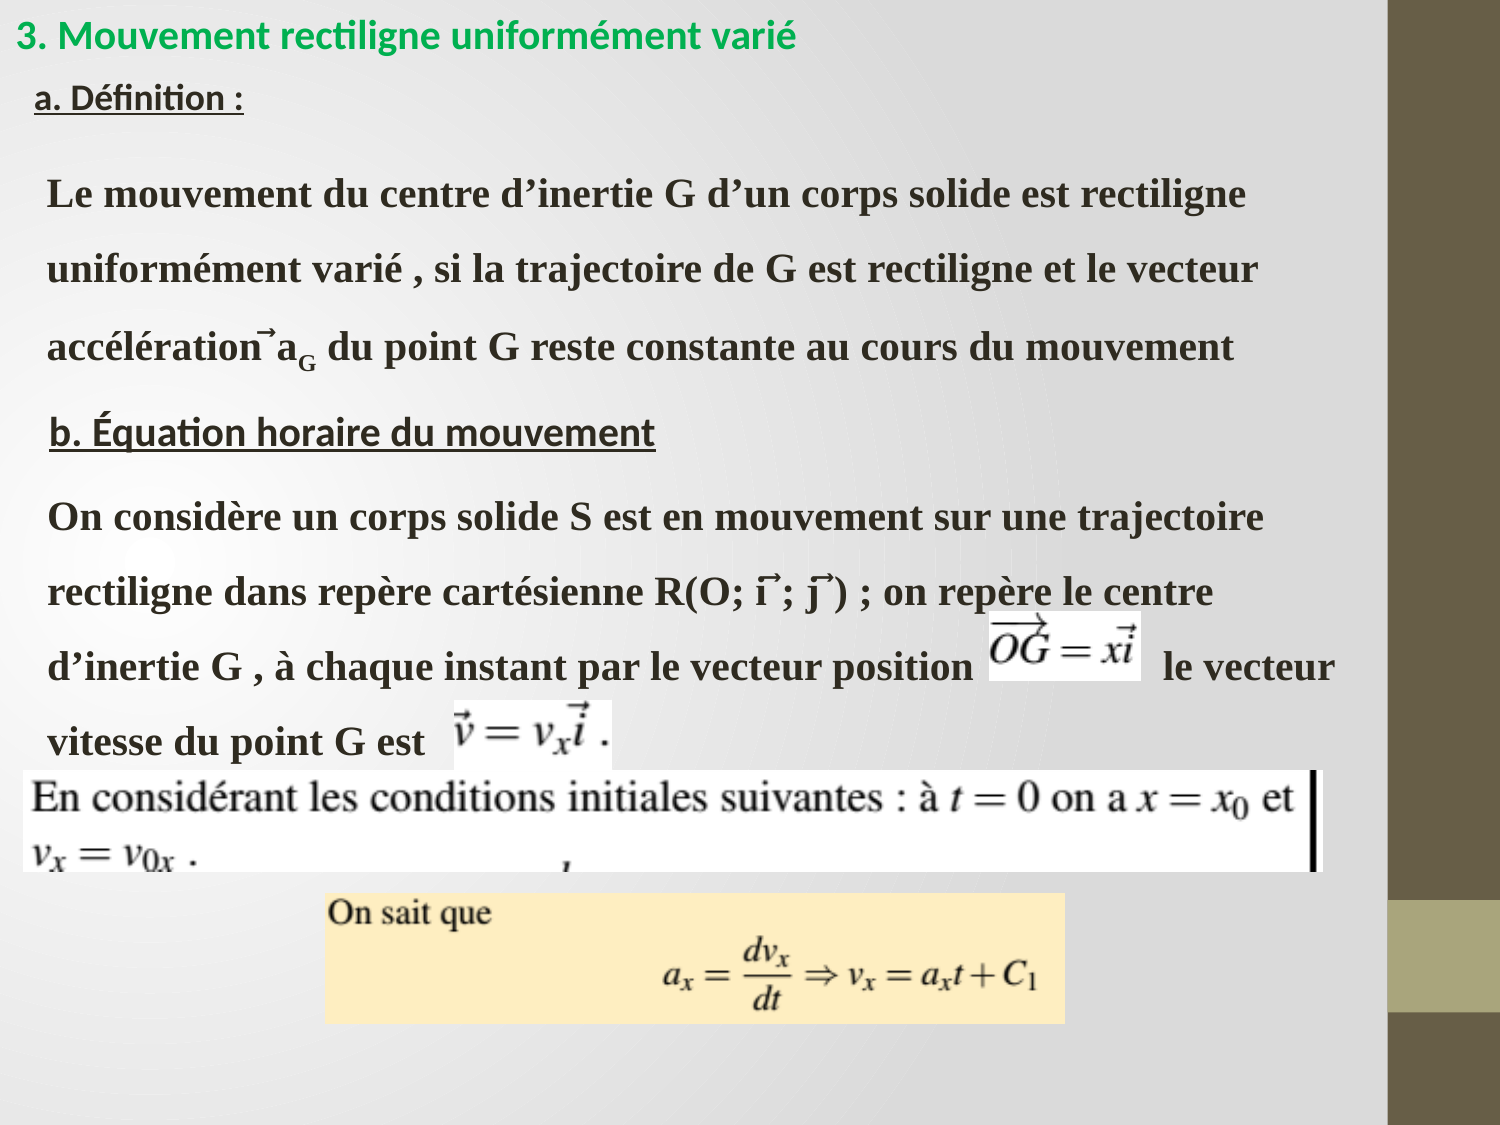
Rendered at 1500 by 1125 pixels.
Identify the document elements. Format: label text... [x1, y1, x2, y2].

picture [988, 610, 1141, 682]
picture [22, 700, 1324, 873]
text_box On considère un corps solide S est en mouvement sur une trajectoire rectiligne dans repère cartésienne R(O; i ⃗; j ⃗) ; on repère le centre d’inertie G , à chaque instant par le vecteur position le vecteur vitesse du point G est [32, 456, 1388, 772]
text_box a. Déﬁnition : [18, 65, 259, 126]
picture [325, 892, 1066, 1024]
text_box 3. Mouvement rectiligne uniformément varié [0, 0, 813, 65]
text_box Le mouvement du centre d’inertie G d’un corps solide est rectiligne uniformément varié , si la trajectoire de G est rectiligne et le vecteur accélération ⃗aG du point G reste constante au cours du mouvement [31, 133, 1388, 384]
text_box b. Équation horaire du mouvement [34, 397, 671, 456]
